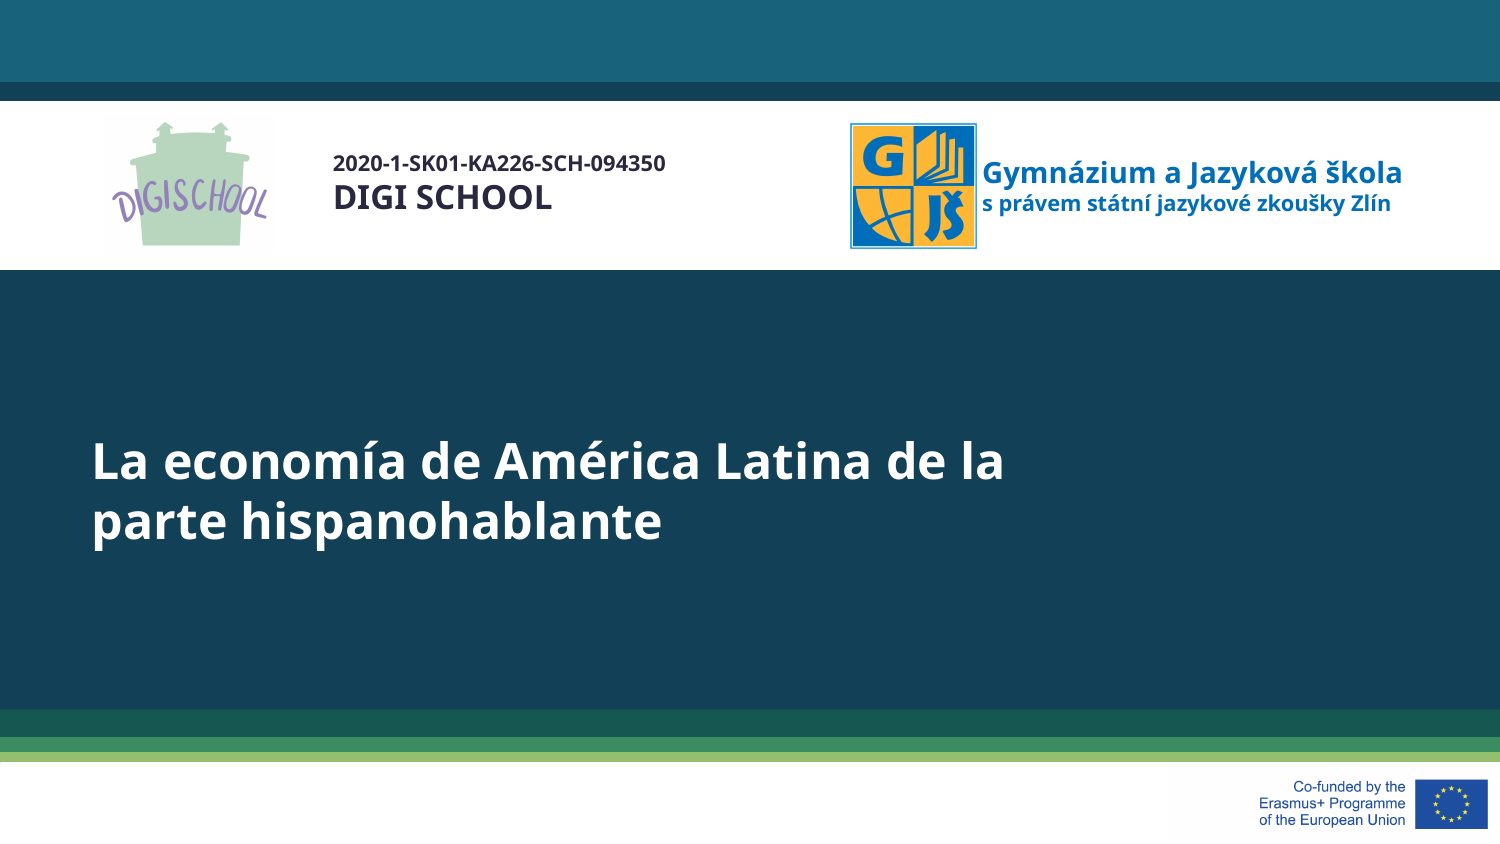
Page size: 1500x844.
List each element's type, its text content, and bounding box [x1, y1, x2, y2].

text_box 2020-1-SK01-KA226-SCH-094350 DIGI SCHOOL [318, 142, 715, 224]
picture [850, 122, 977, 250]
text_box [0, 762, 1500, 844]
title La economía de América Latina de la parte hispanohablante [76, 374, 1030, 565]
text_box [0, 101, 1500, 270]
picture [1167, 767, 1499, 841]
text_box Gymnázium a Jazyková škola s právem státní jazykové zkoušky Zlín [981, 146, 1426, 223]
picture [104, 115, 274, 254]
